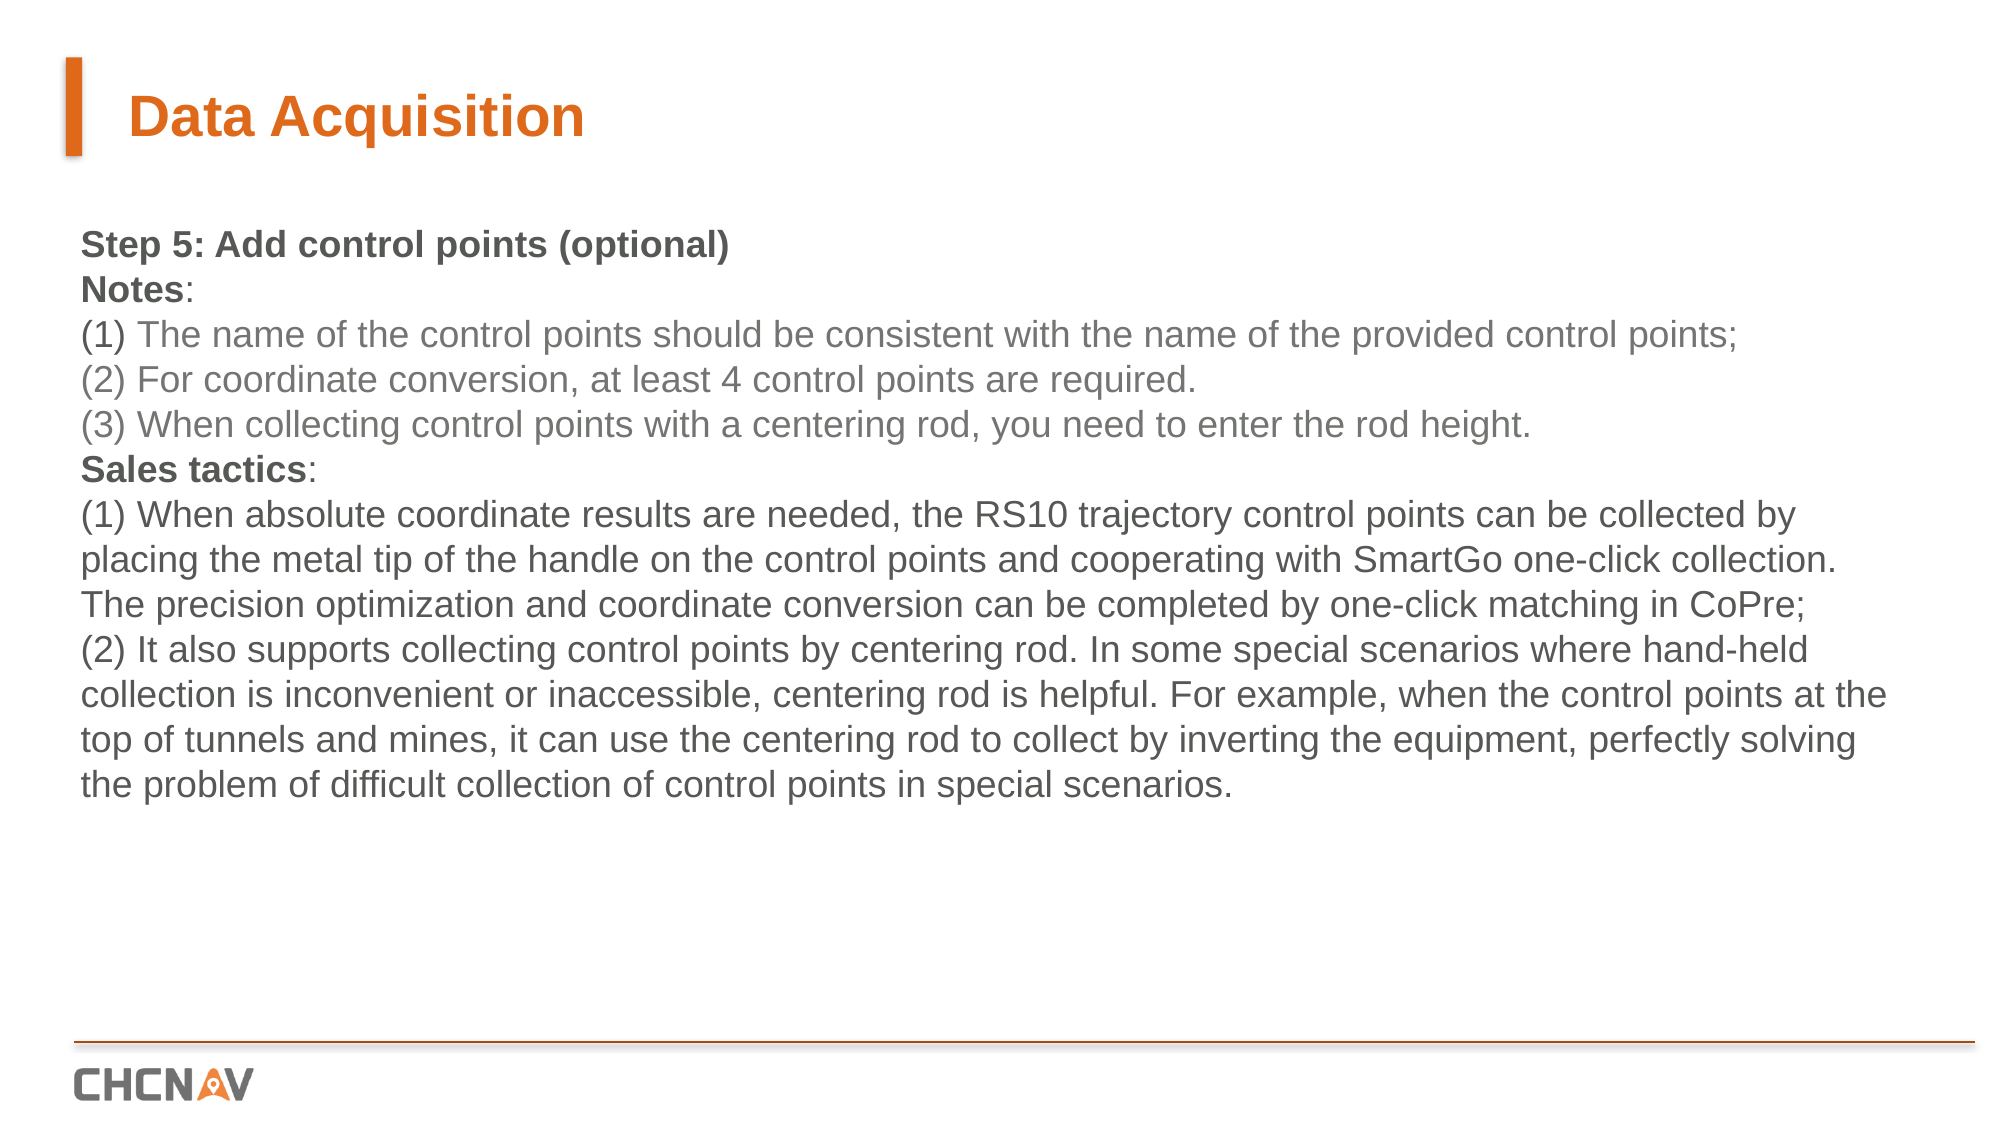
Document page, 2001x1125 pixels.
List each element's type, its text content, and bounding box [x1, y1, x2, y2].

text_box Step 5: Add control points (optional) Notes: (1) The name of the control points should be consistent with the name of the provided control points; (2) For coordinate conversion, at least 4 control points are required. (3) When collecting control points with a centering rod, you need to enter the rod height. Sales tactics: (1) When absolute coordinate results are needed, the RS10 trajectory control points can be collected by placing the metal tip of the handle on the control points and cooperating with SmartGo one-click collection. The precision optimization and coordinate conversion can be completed by one-click matching in CoPre; (2) It also supports collecting control points by centering rod. In some special scenarios where hand-held collection is inconvenient or inaccessible, centering rod is helpful. For example, when the control points at the top of tunnels and mines, it can use the centering rod to collect by inverting the equipment, perfectly solving the problem of difficult collection of control points in special scenarios. [65, 212, 1927, 518]
text_box Data Acquisition [114, 70, 1787, 156]
text_box [65, 57, 83, 157]
picture [73, 1067, 439, 1116]
